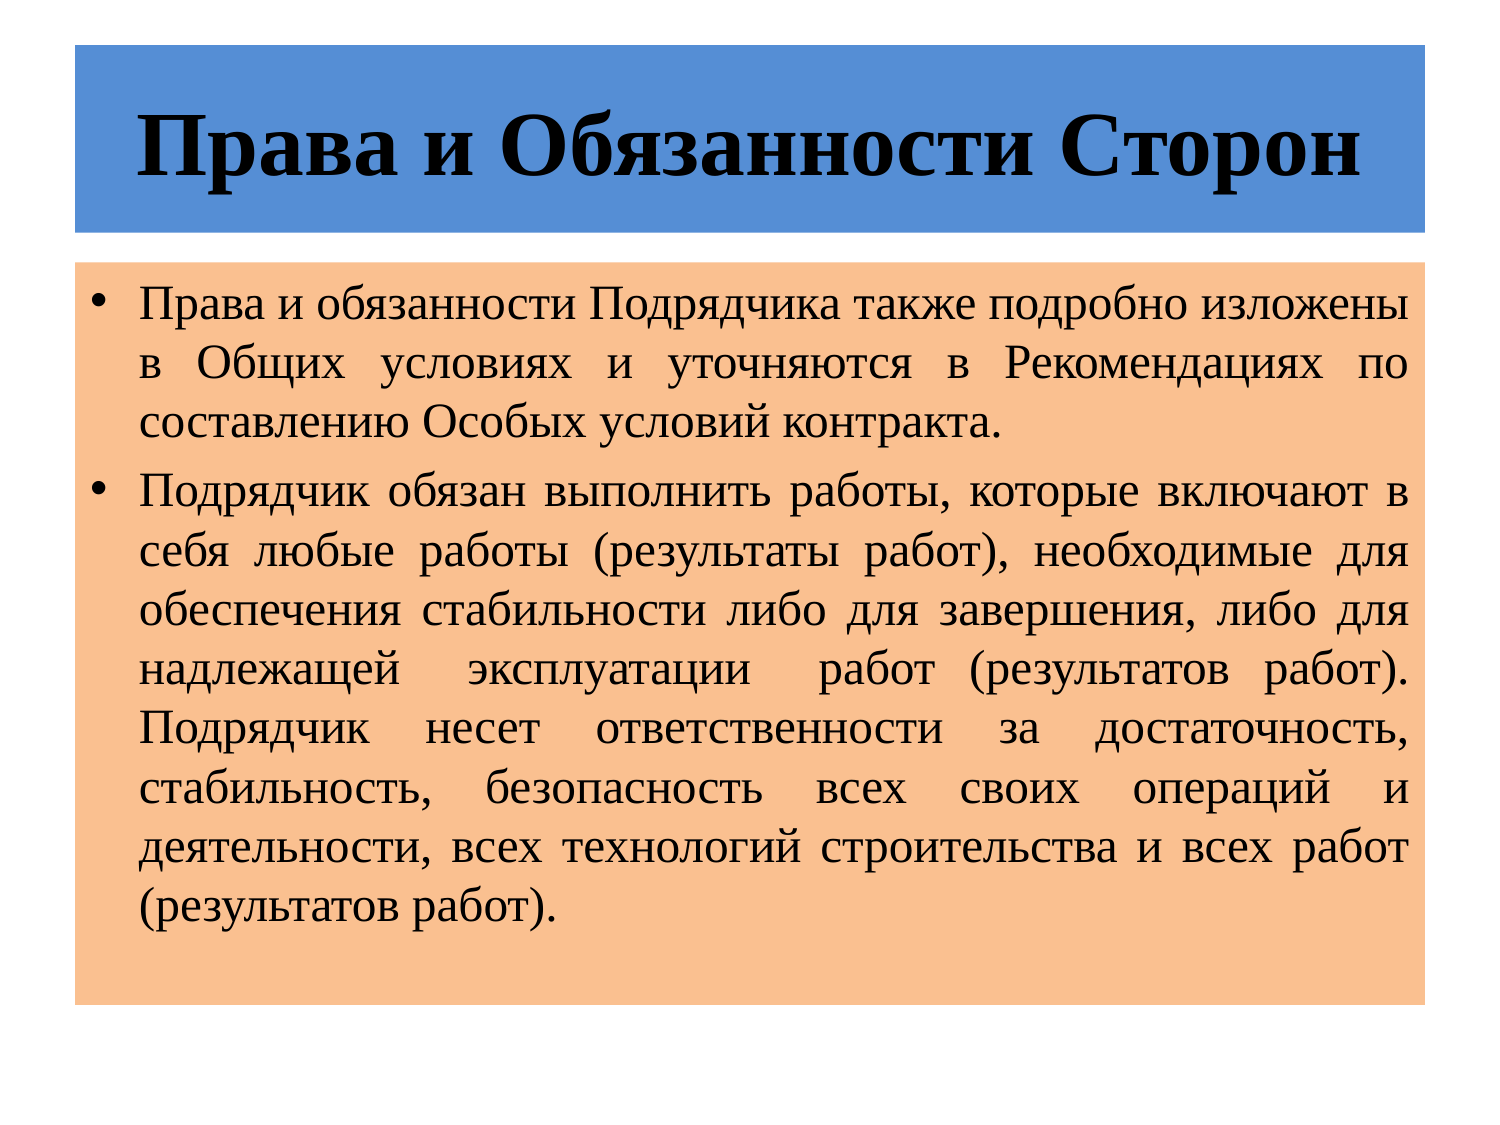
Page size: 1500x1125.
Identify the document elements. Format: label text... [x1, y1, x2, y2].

list Права и обязанности Подрядчика также подробно изложены в Общих условиях и уточняются в Рекомендациях по составлению Особых условий контракта. Подрядчик обязан выполнить работы, которые включают в себя любые работы (результаты работ), необходимые для обеспечения стабильности либо для завершения, либо для надлежащей эксплуатации работ (результатов работ). Подрядчик несет ответственности за достаточность, стабильность, безопасность всех своих операций и деятельности, всех технологий строительства и всех работ (результатов работ). [75, 262, 1425, 1005]
title Права и Обязанности Сторон [75, 45, 1425, 233]
